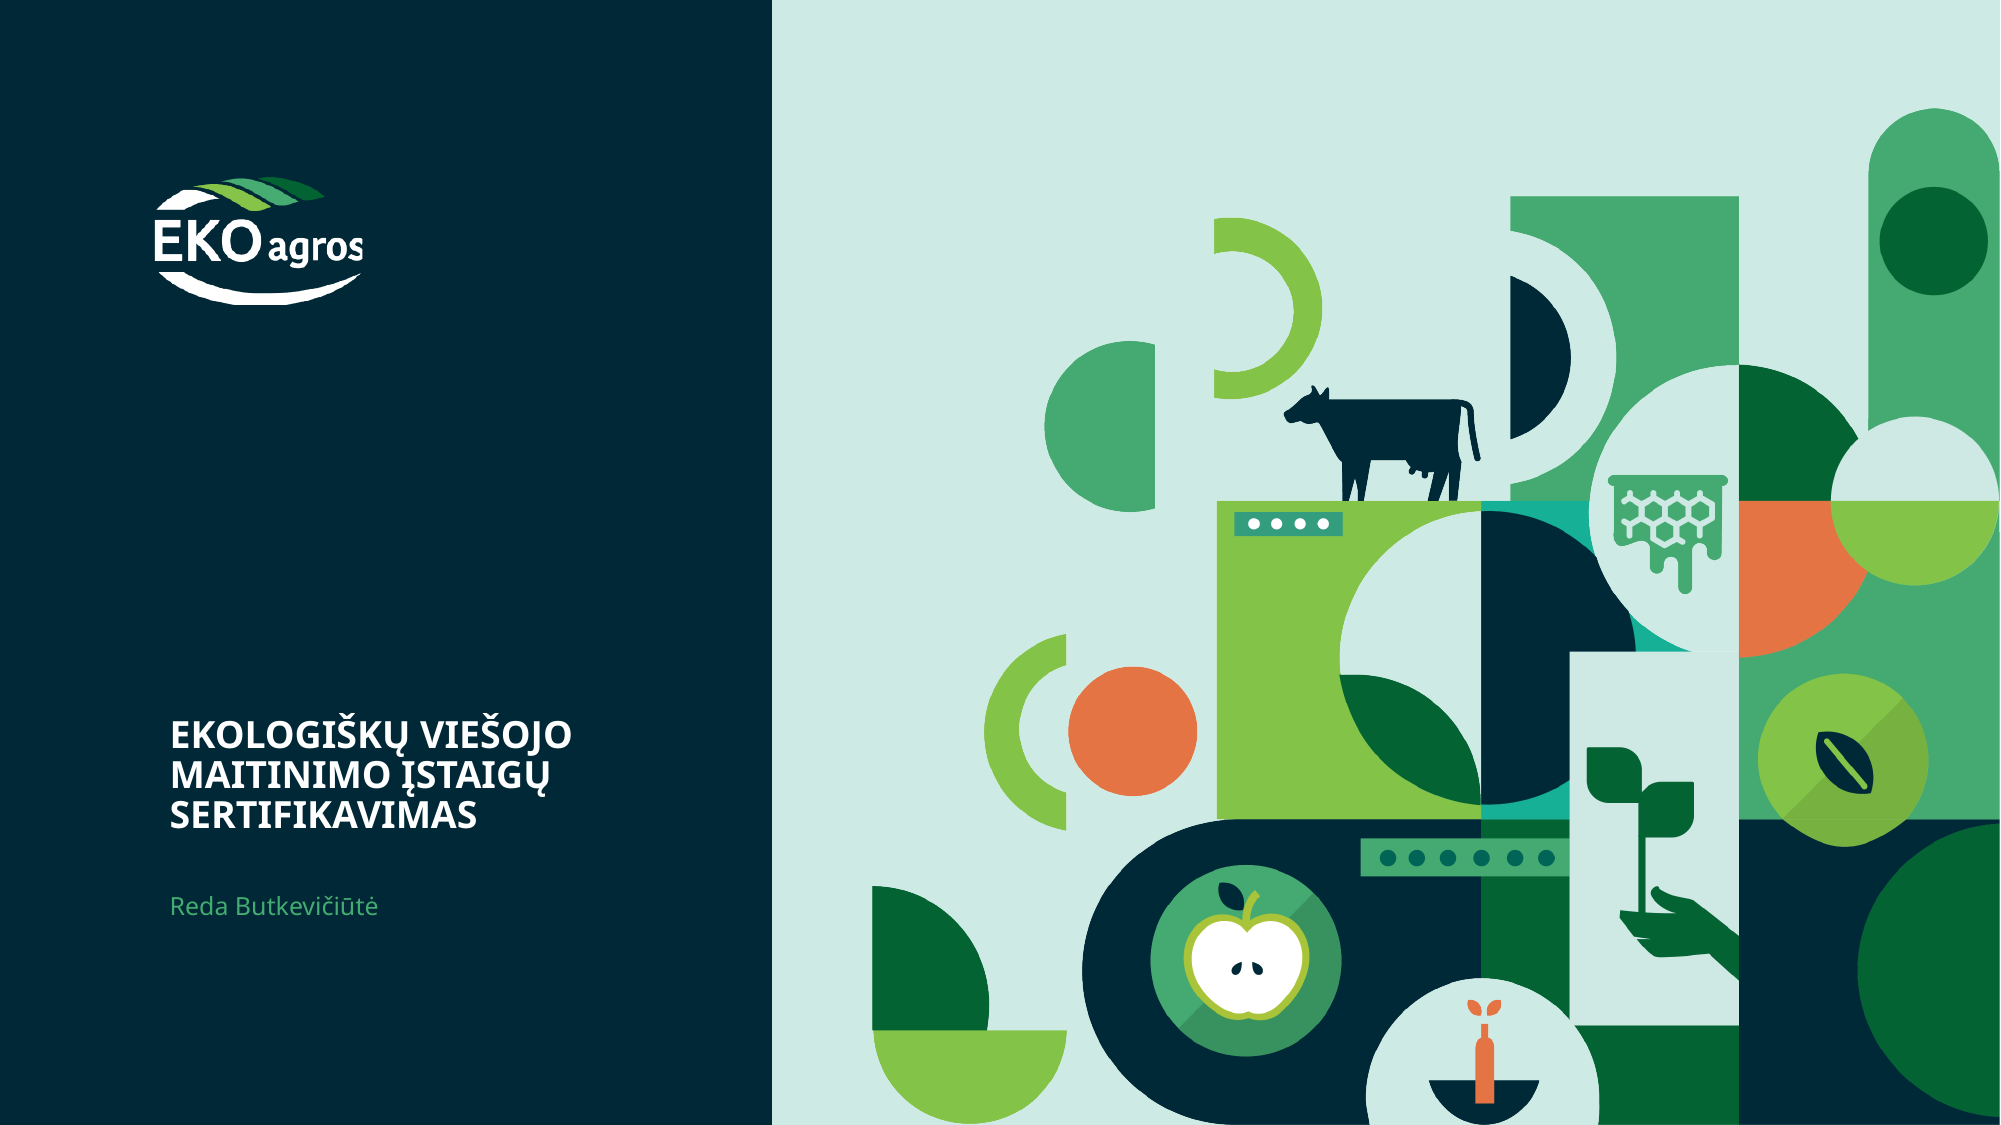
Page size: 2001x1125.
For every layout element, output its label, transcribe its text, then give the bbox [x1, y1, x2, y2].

picture [1151, 866, 1341, 1056]
list EKOLOGIŠKŲ VIEŠOJO MAITINIMO ĮSTAIGŲ SERTIFIKAVIMAS [154, 474, 674, 845]
picture [1858, 824, 2000, 1116]
picture [872, 108, 2000, 1125]
list Reda Butkevičiūtė [154, 886, 674, 947]
